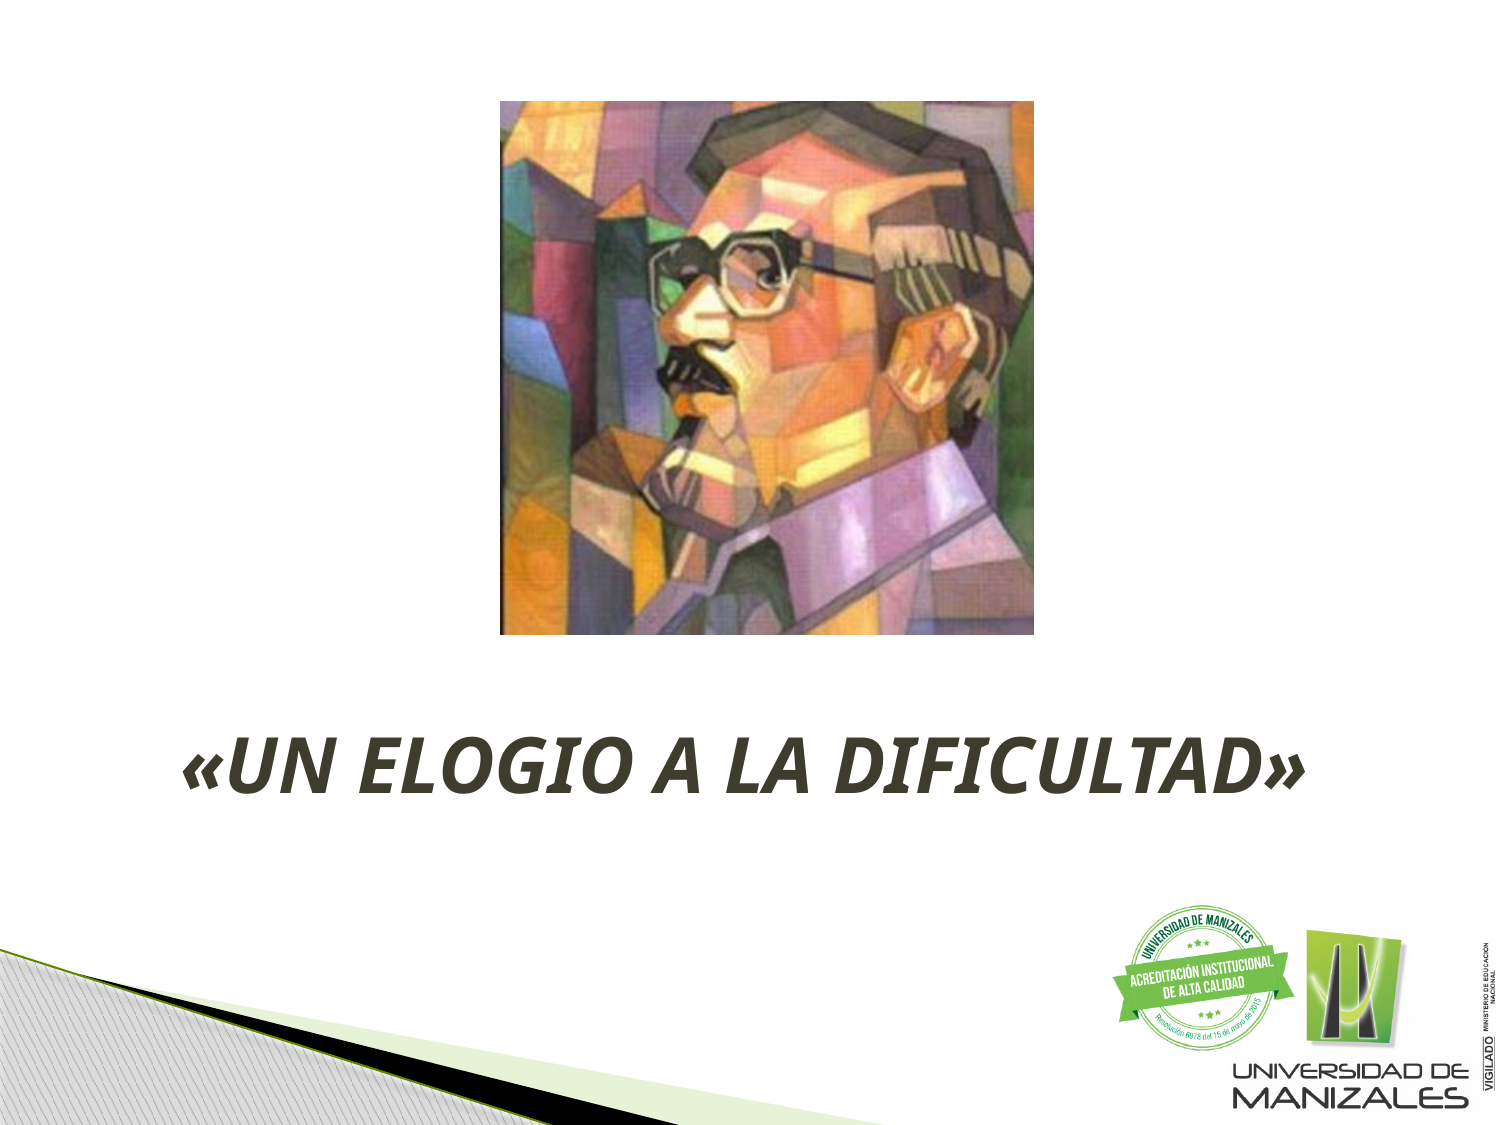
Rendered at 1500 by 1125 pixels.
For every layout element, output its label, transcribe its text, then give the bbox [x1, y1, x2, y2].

picture [500, 101, 1034, 635]
title «UN ELOGIO A LA DIFICULTAD» [129, 668, 1360, 857]
picture [1111, 904, 1495, 1124]
